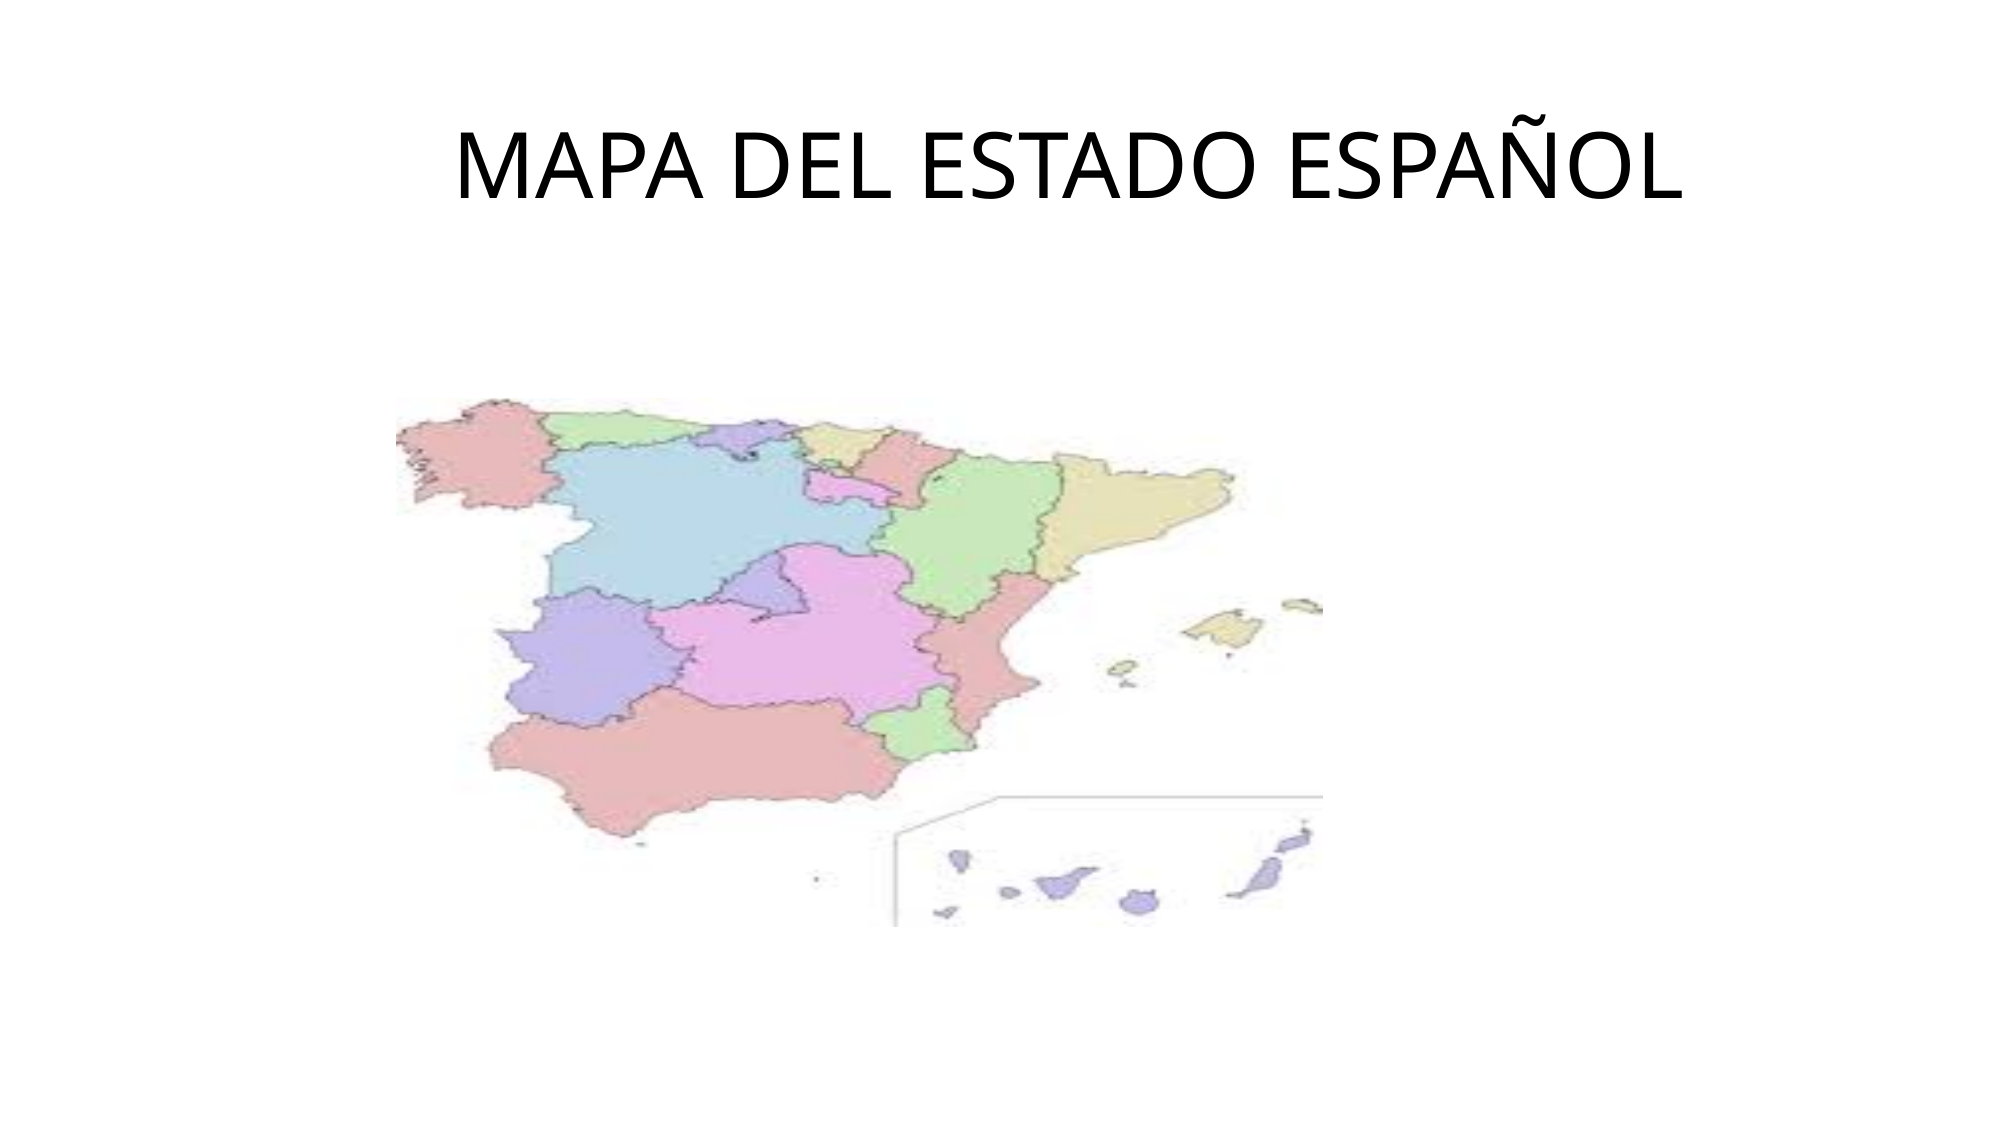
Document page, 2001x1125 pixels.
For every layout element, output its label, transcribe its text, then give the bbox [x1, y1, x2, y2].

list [395, 398, 1323, 927]
title MAPA DEL ESTADO ESPAÑOL [137, 59, 1863, 278]
